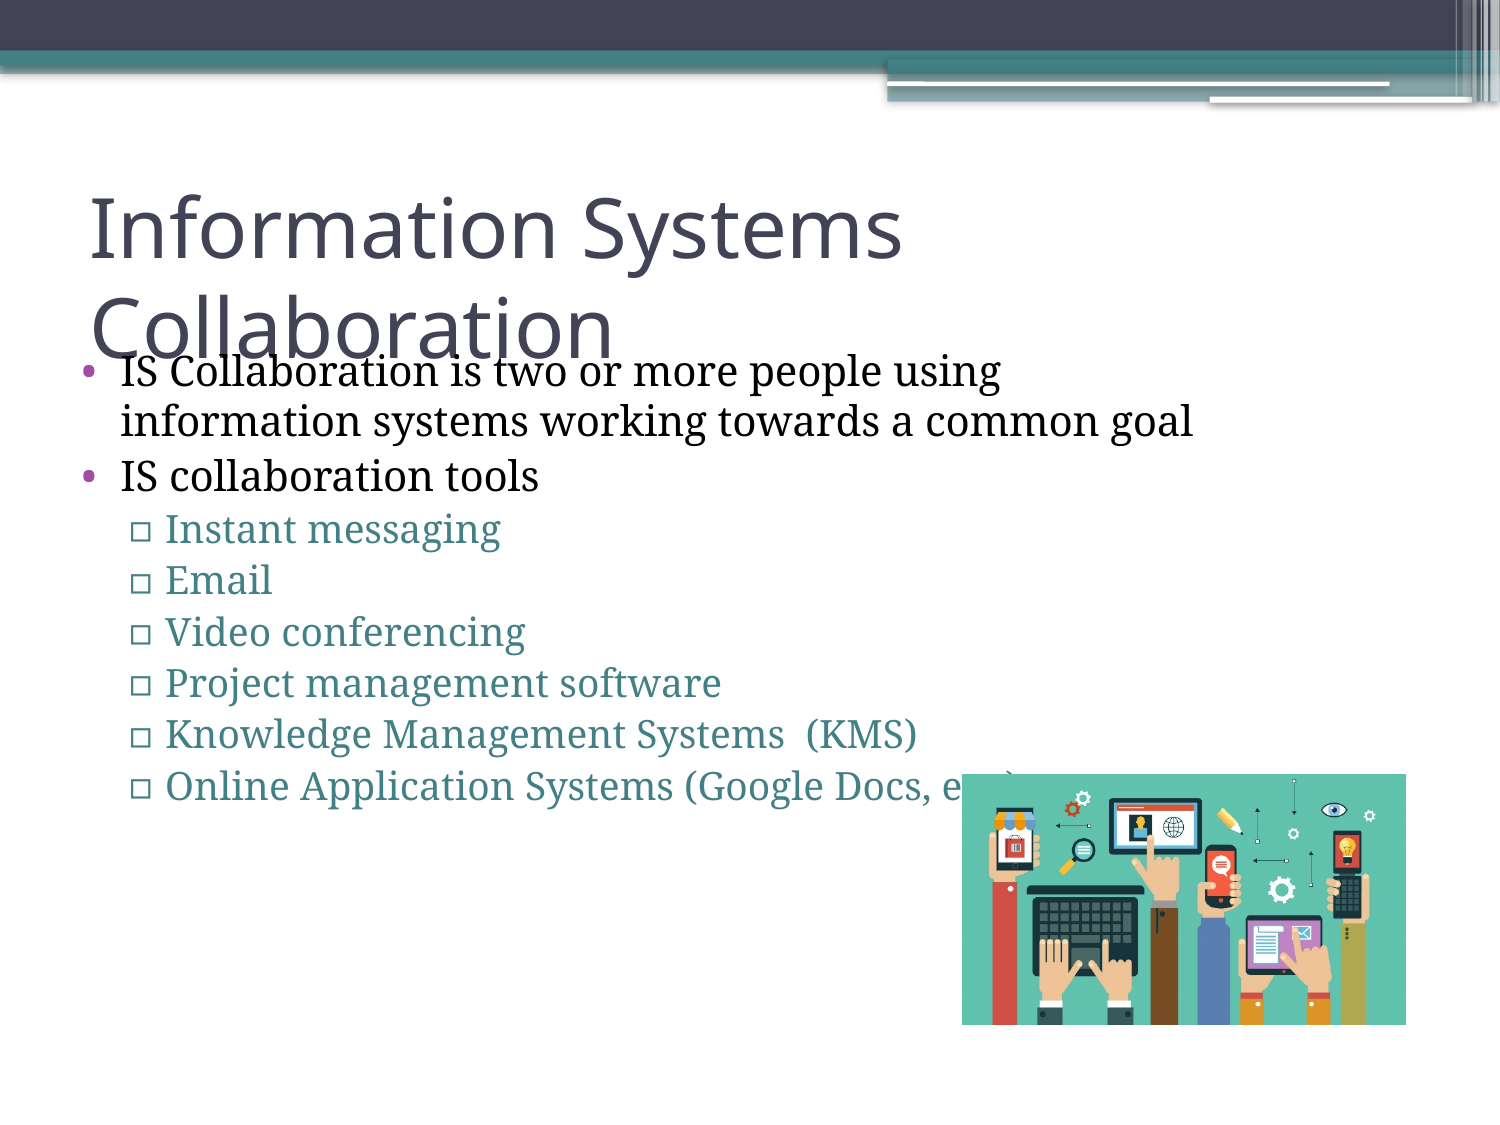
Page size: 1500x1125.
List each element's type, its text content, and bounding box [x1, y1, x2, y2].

title Information Systems Collaboration [75, 187, 1425, 363]
list IS Collaboration is two or more people using information systems working towards a common goal IS collaboration tools Instant messaging Email Video conferencing Project management software Knowledge Management Systems (KMS) Online Application Systems (Google Docs, etc.) [50, 337, 1233, 850]
picture [962, 774, 1407, 1025]
